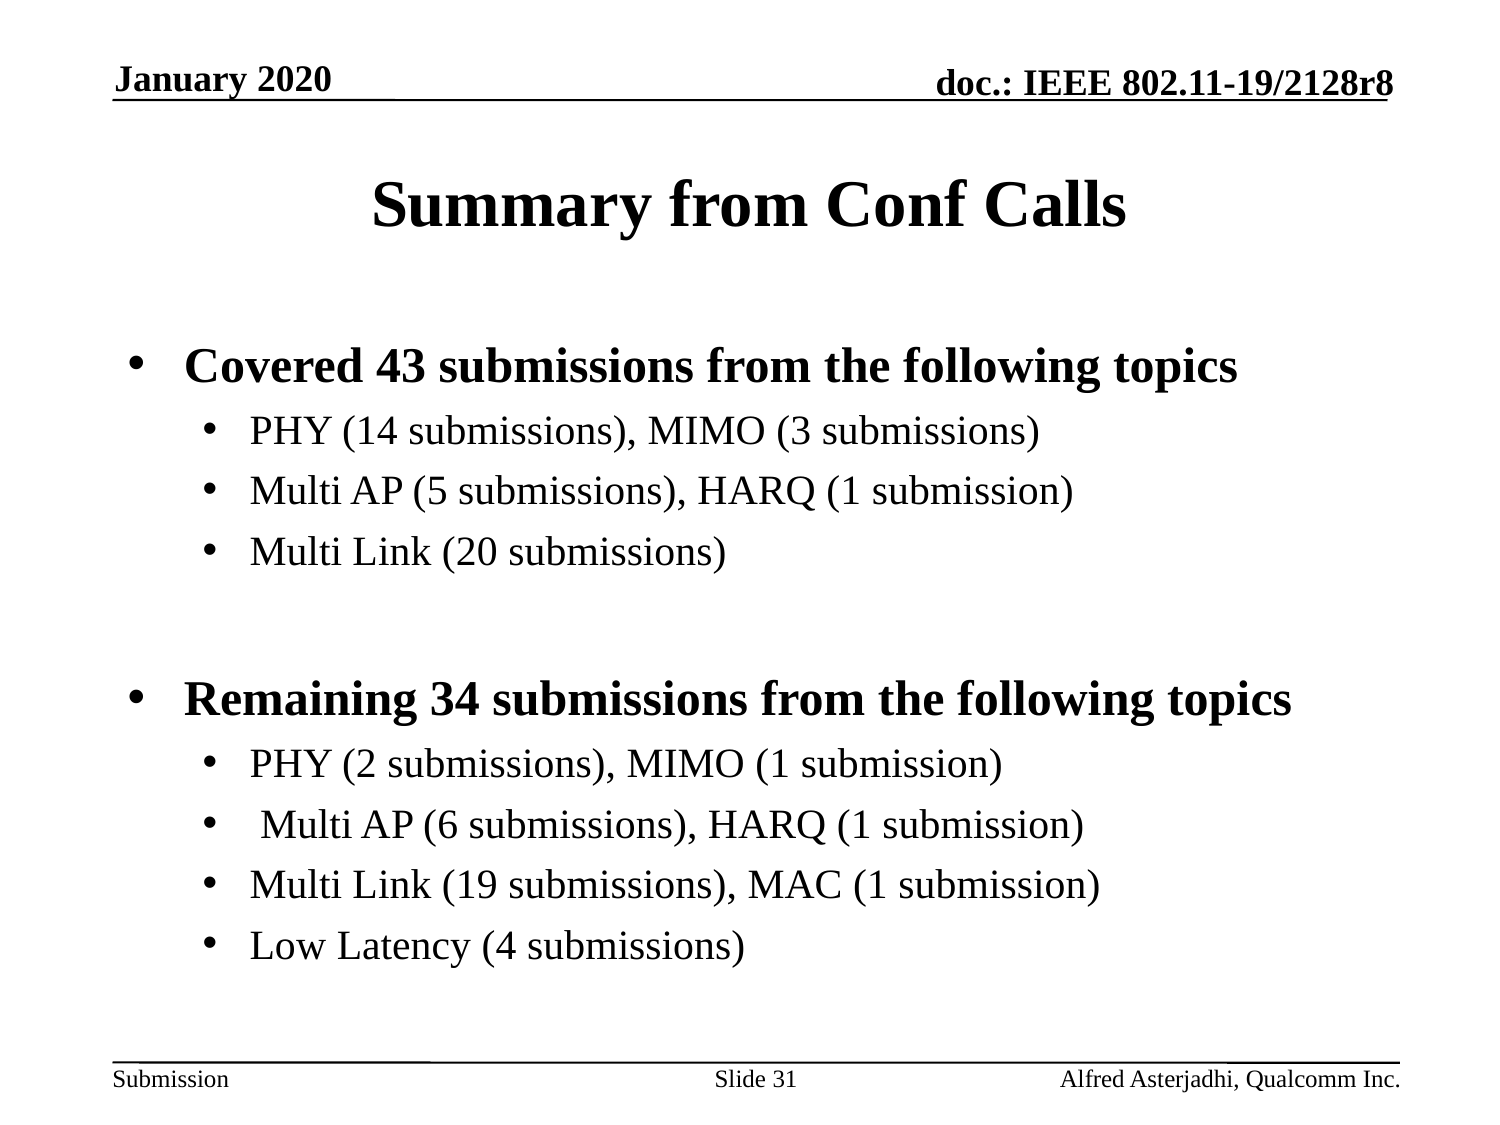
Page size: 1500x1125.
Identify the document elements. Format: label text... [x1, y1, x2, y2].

title Summary from Conf Calls [112, 112, 1388, 288]
slide_number Slide 31 [712, 1061, 800, 1123]
footer Alfred Asterjadhi, Qualcomm Inc. [878, 1061, 1402, 1093]
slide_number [114, 54, 493, 100]
list Covered 43 submissions from the following topics PHY (14 submissions), MIMO (3 submissions) Multi AP (5 submissions), HARQ (1 submission) Multi Link (20 submissions) Remaining 34 submissions from the following topics PHY (2 submissions), MIMO (1 submission) Multi AP (6 submissions), HARQ (1 submission) Multi Link (19 submissions), MAC (1 submission) Low Latency (4 submissions) [112, 324, 1388, 1000]
